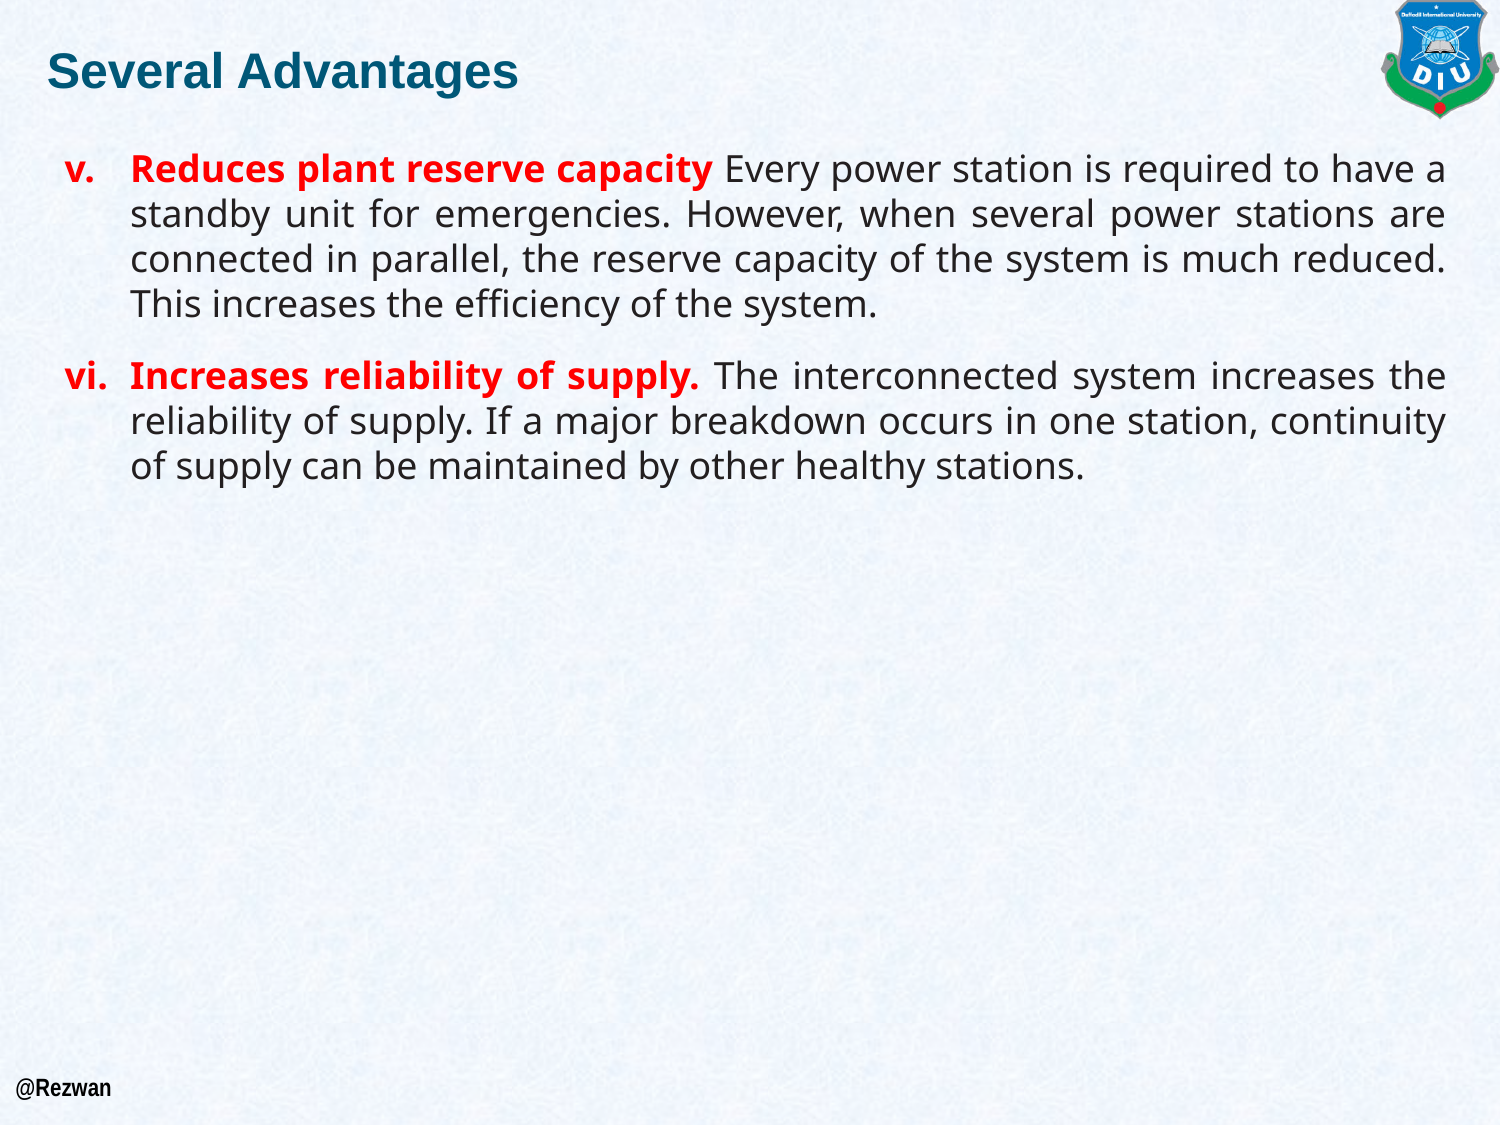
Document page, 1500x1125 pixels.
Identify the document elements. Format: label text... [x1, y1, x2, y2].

picture [1380, 0, 1500, 120]
text_box Reduces plant reserve capacity Every power station is required to have a standby unit for emergencies. However, when several power stations are connected in parallel, the reserve capacity of the system is much reduced. This increases the efficiency of the system. Increases reliability of supply. The interconnected system increases the reliability of supply. If a major breakdown occurs in one station, continuity of supply can be maintained by other healthy stations. [49, 137, 1463, 523]
text_box Several Advantages [32, 31, 535, 107]
